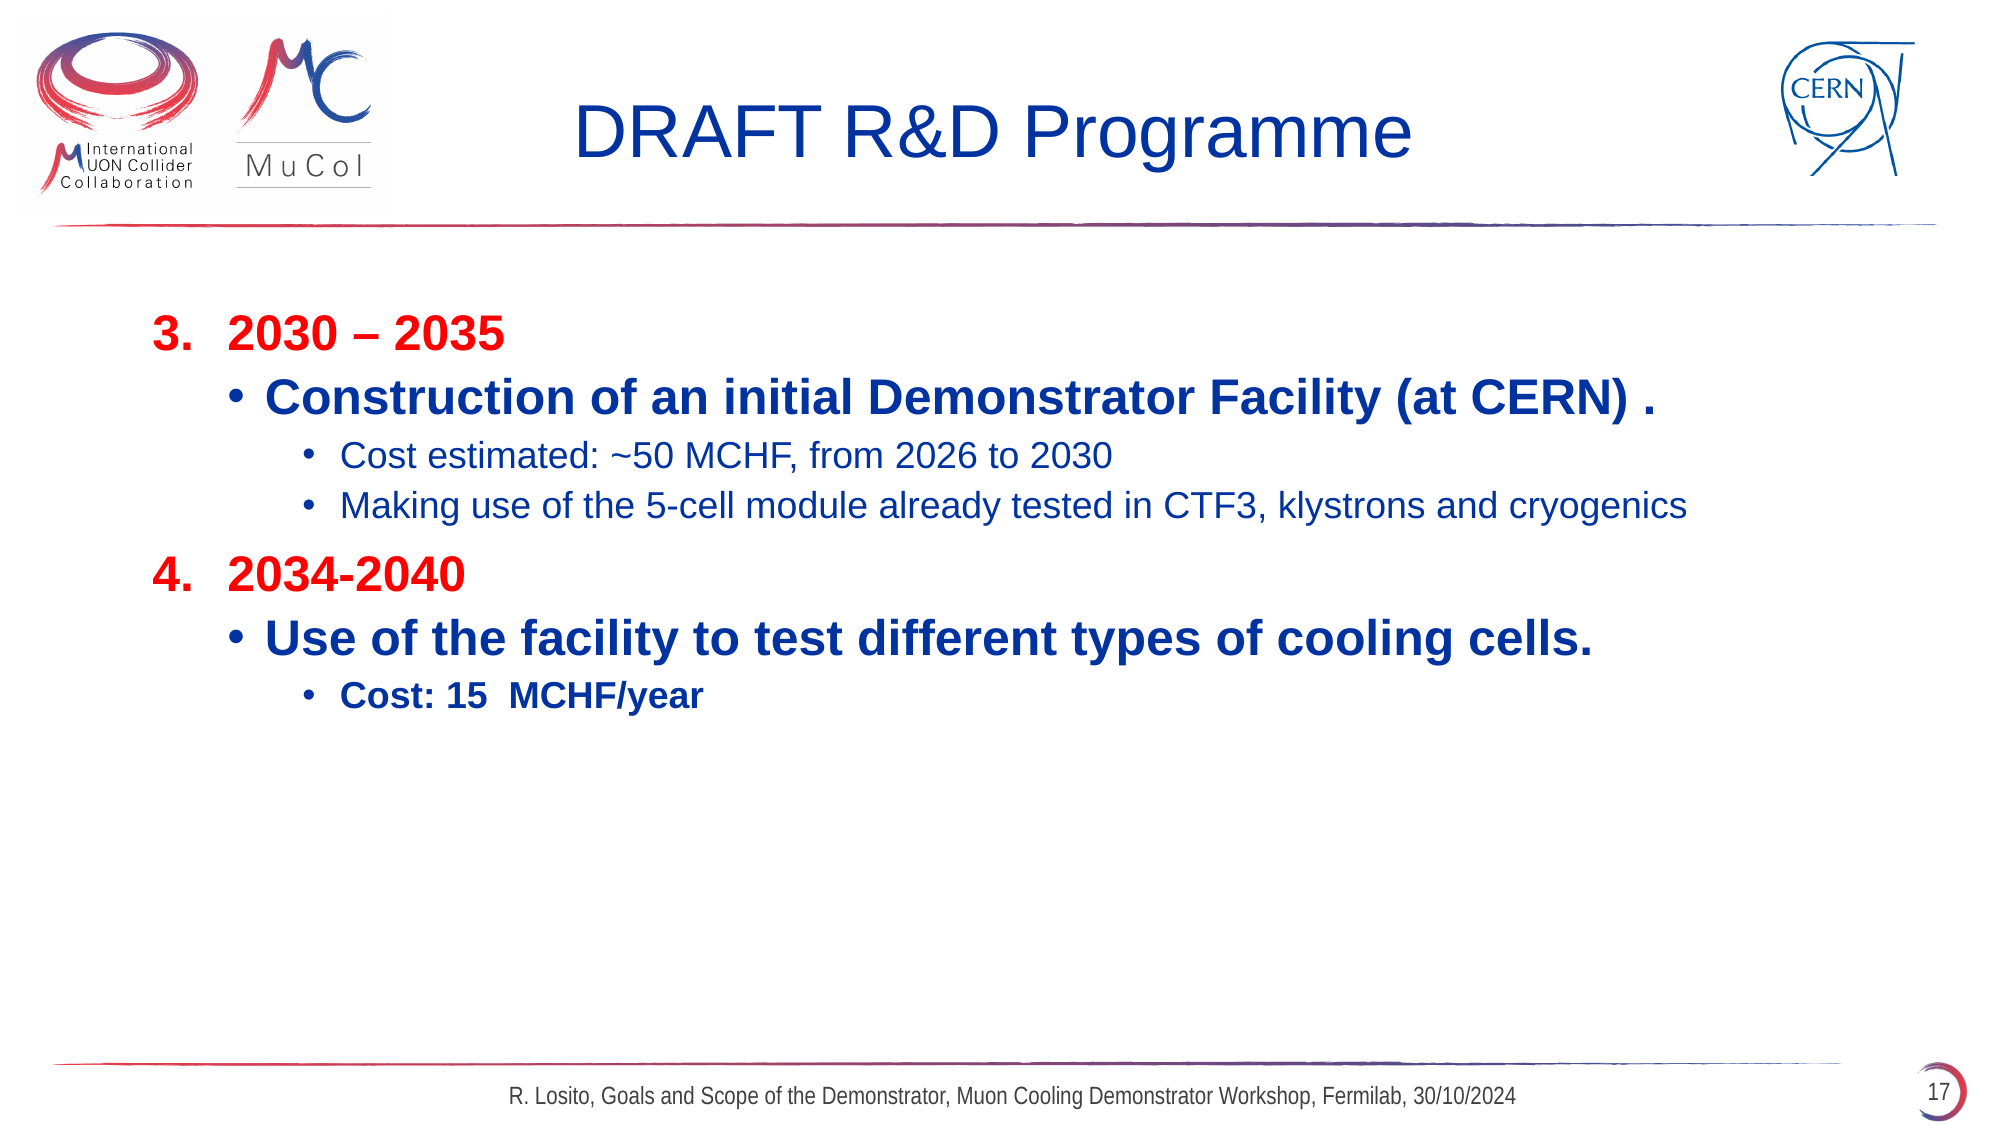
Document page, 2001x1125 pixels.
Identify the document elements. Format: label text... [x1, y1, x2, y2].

picture [1893, 1041, 1989, 1125]
picture [38, 1053, 1864, 1075]
footer R. Losito, Goals and Scope of the Demonstrator, Muon Cooling Demonstrator Workshop, Fermilab, 30/10/2024 [241, 1065, 1787, 1125]
slide_number 17 [1790, 1060, 1966, 1121]
picture [1602, 214, 1961, 237]
title DRAFT R&D Programme [386, 25, 1602, 243]
picture [1764, 26, 1915, 176]
list 2030 – 2035 Construction of an initial Demonstrator Facility (at CERN) . Cost estimated: ~50 MCHF, from 2026 to 2030 Making use of the 5-cell module already tested in CTF3, klystrons and cryogenics 2034-2040 Use of the facility to test different types of cooling cells. Cost: 15 MCHF/year [137, 299, 1863, 1014]
picture [15, 11, 392, 212]
picture [38, 214, 386, 237]
